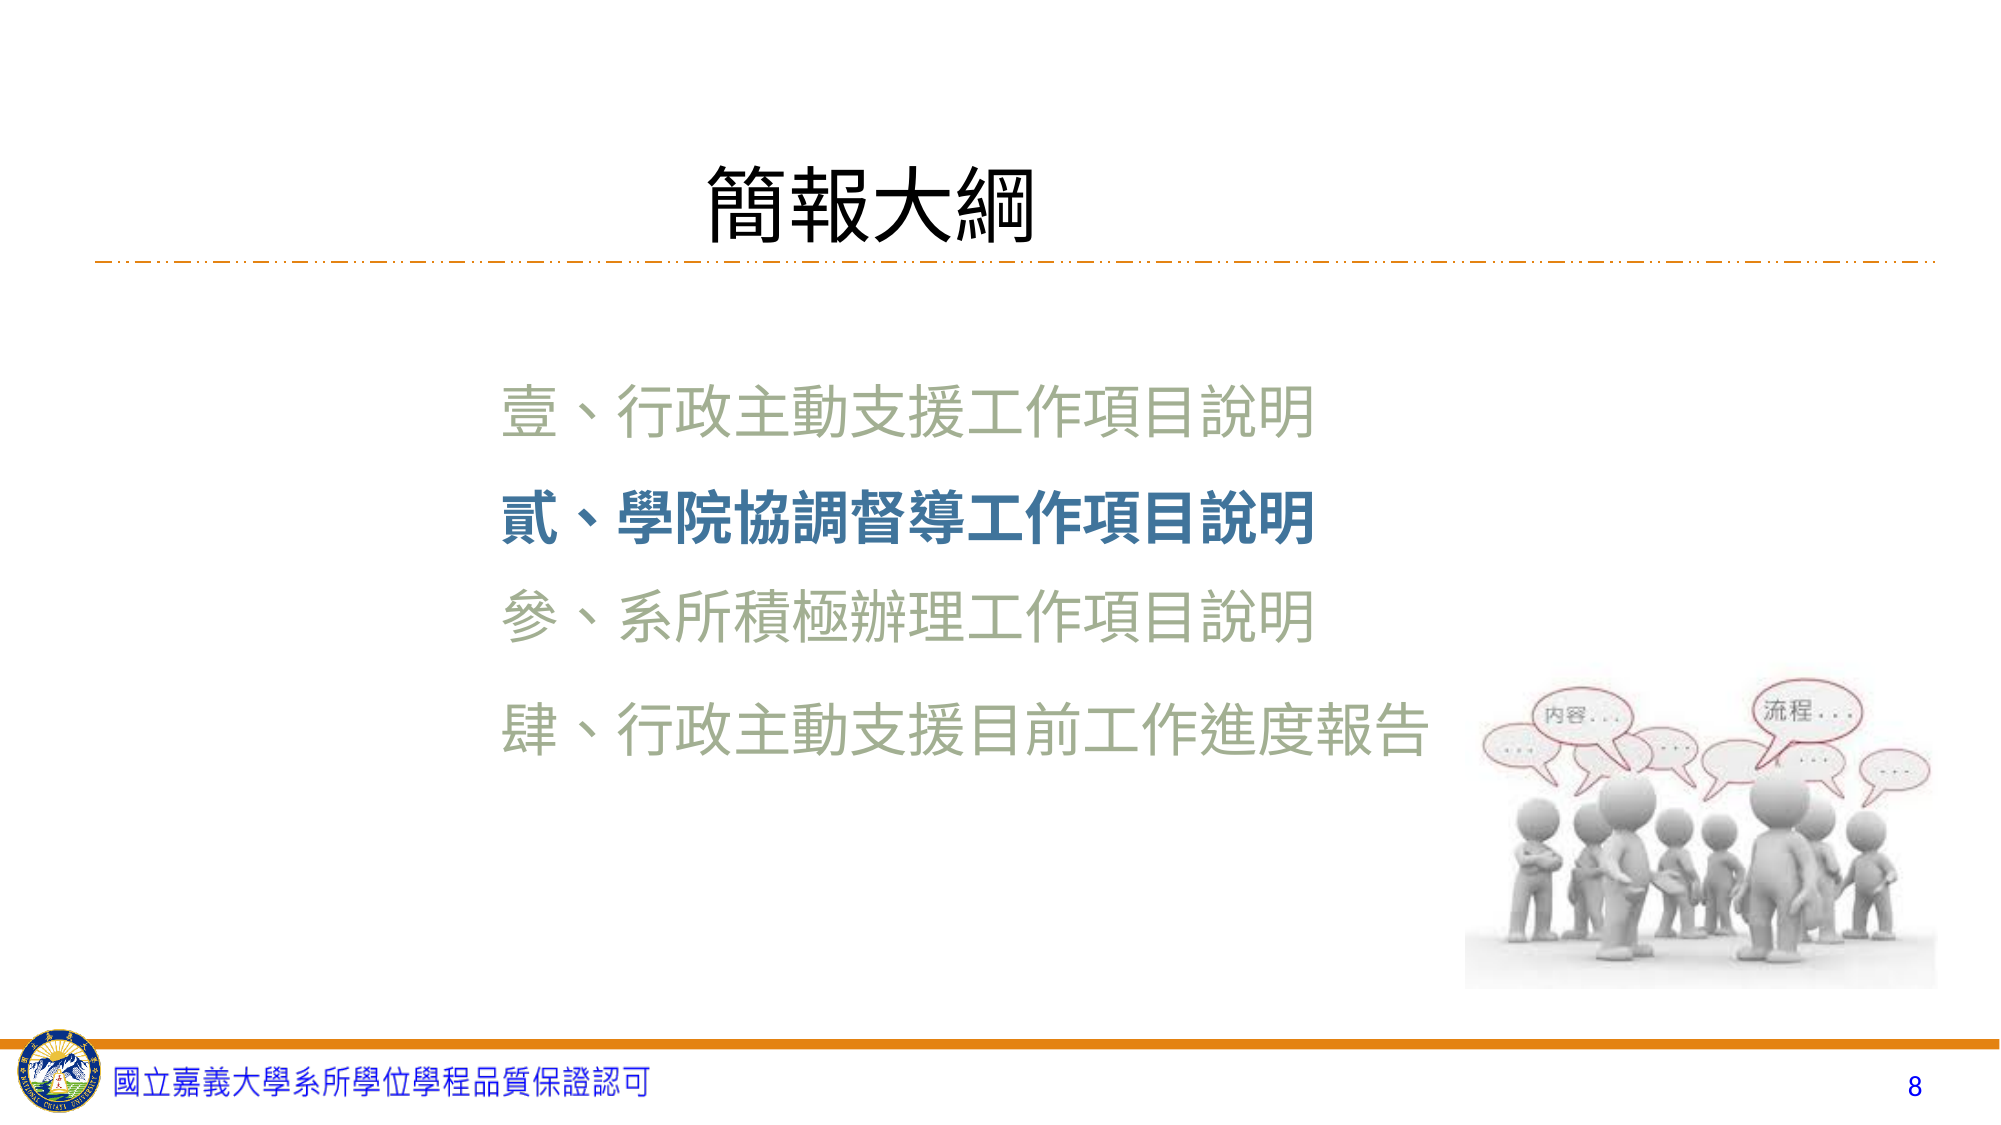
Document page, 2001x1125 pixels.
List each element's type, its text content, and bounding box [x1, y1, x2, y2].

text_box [484, 367, 1650, 772]
picture [1464, 634, 1939, 989]
slide_number 8 [1722, 1054, 1938, 1115]
text_box 簡報大綱 [689, 145, 1105, 259]
picture [14, 1026, 670, 1124]
